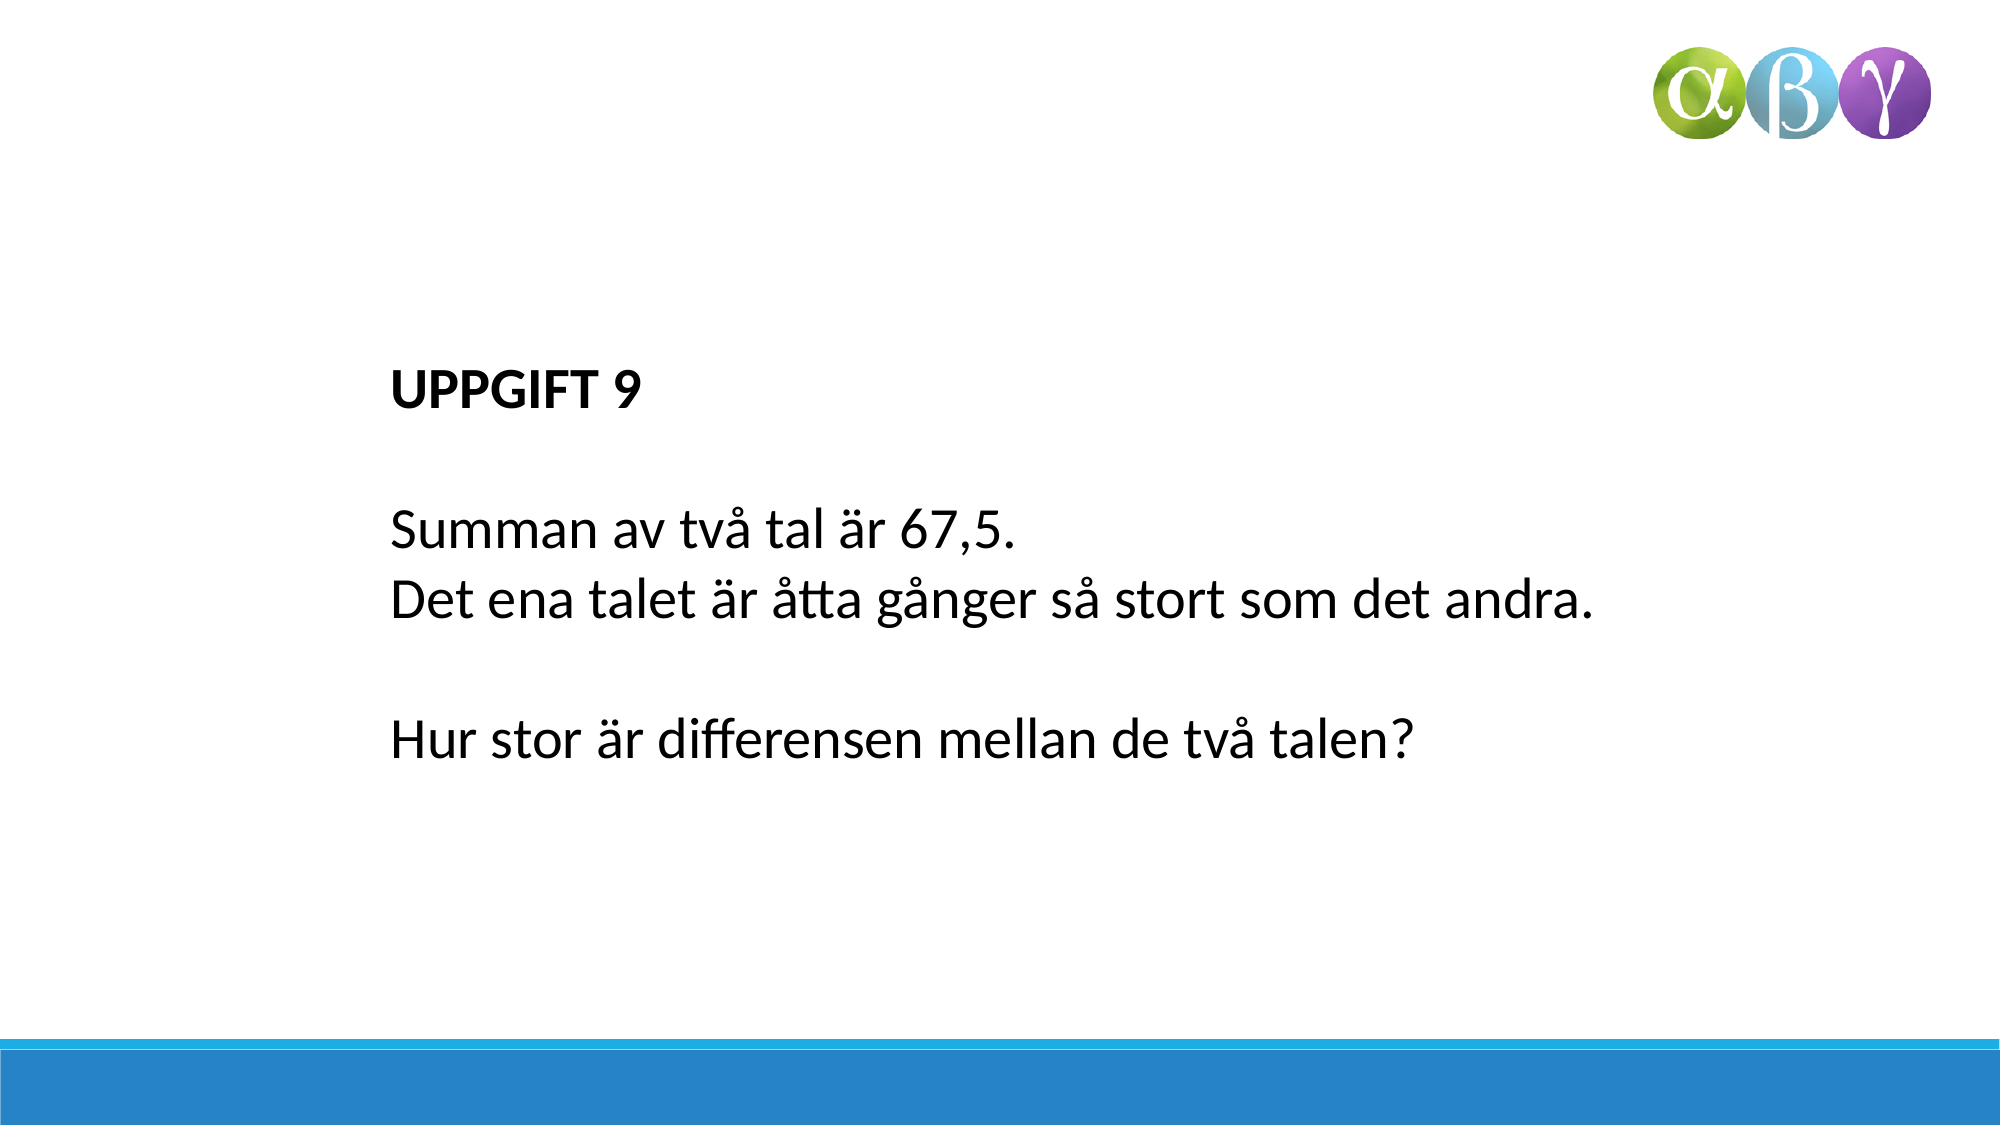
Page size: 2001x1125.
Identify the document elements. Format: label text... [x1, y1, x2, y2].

picture [1652, 46, 1932, 140]
text_box UPPGIFT 9 Summan av två tal är 67,5. Det ena talet är åtta gånger så stort som det andra. Hur stor är differensen mellan de två talen? [376, 342, 1624, 778]
